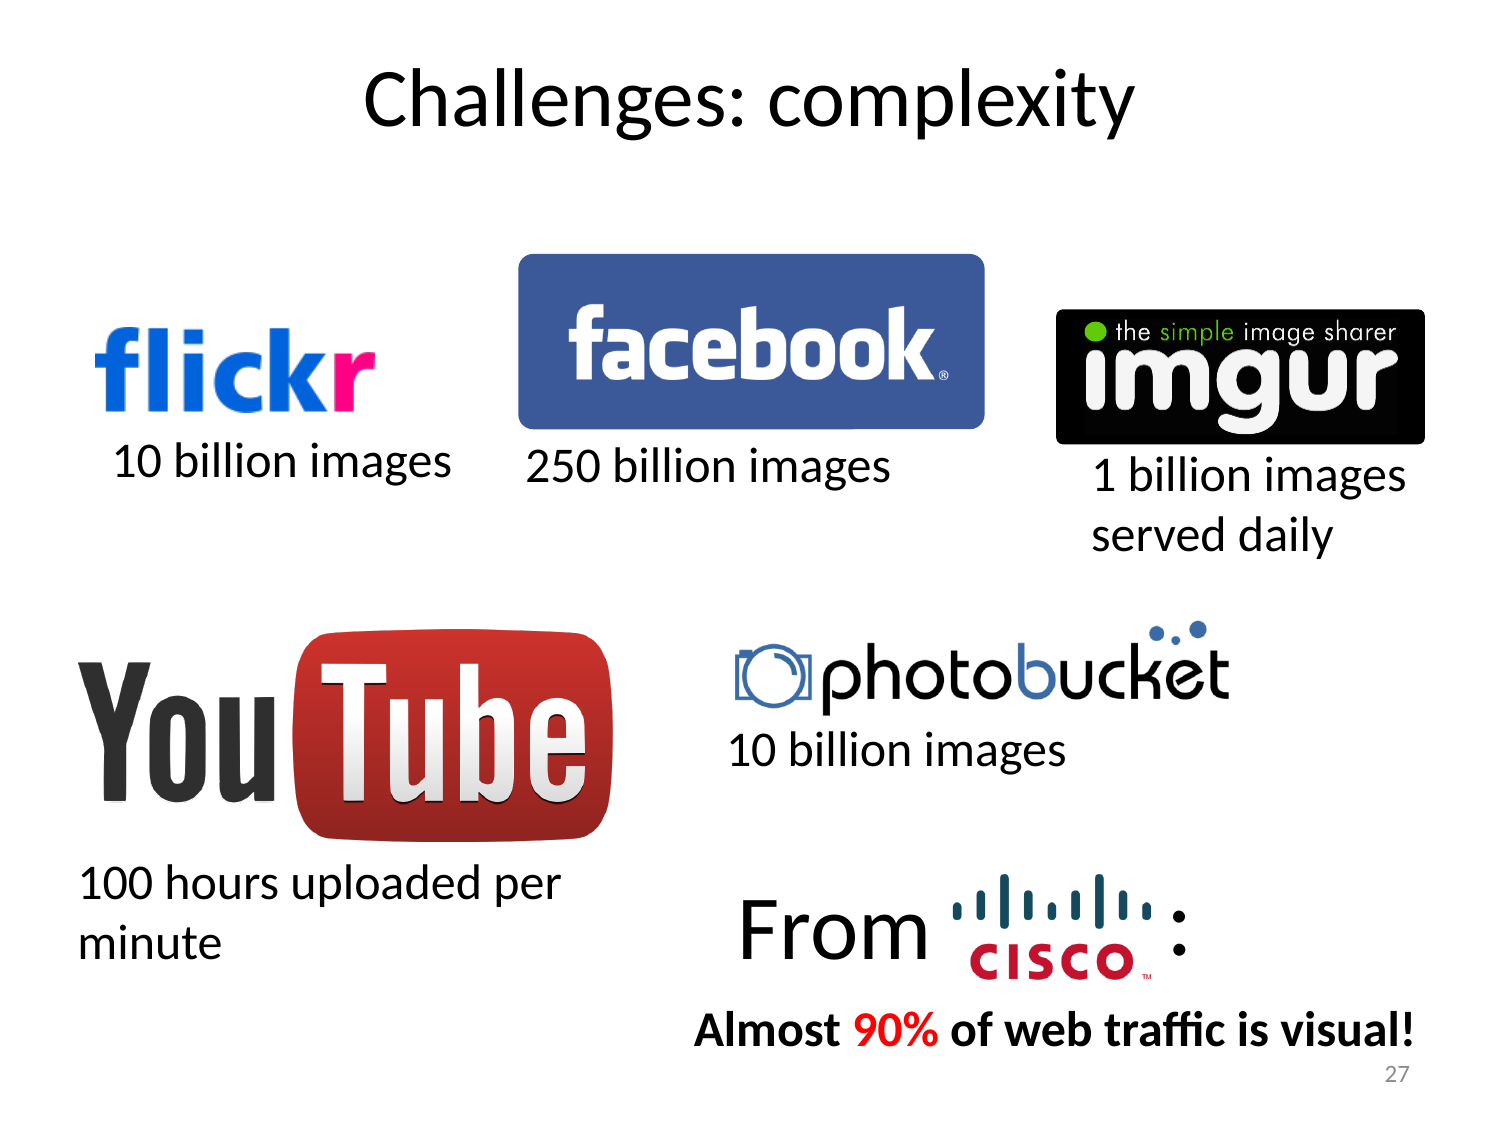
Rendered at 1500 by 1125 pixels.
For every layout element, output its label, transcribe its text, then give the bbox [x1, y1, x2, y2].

picture [78, 629, 613, 843]
text_box 100 hours uploaded per minute [62, 841, 613, 977]
text_box Almost 90% of web traffic is visual! [644, 989, 1466, 1065]
text_box [1054, 307, 1428, 447]
picture [95, 327, 376, 413]
picture [1083, 319, 1398, 435]
text_box From [723, 860, 948, 986]
text_box 10 billion images [96, 420, 513, 496]
text_box 250 billion images [510, 425, 985, 501]
picture [944, 866, 1158, 987]
text_box 1 billion images served daily [1076, 434, 1500, 569]
slide_number 27 [1074, 1042, 1425, 1103]
picture [518, 253, 985, 430]
picture [722, 618, 1241, 718]
text_box 10 billion images [711, 708, 1238, 784]
title Challenges: complexity [112, 0, 1388, 187]
text_box : [1151, 848, 1208, 984]
